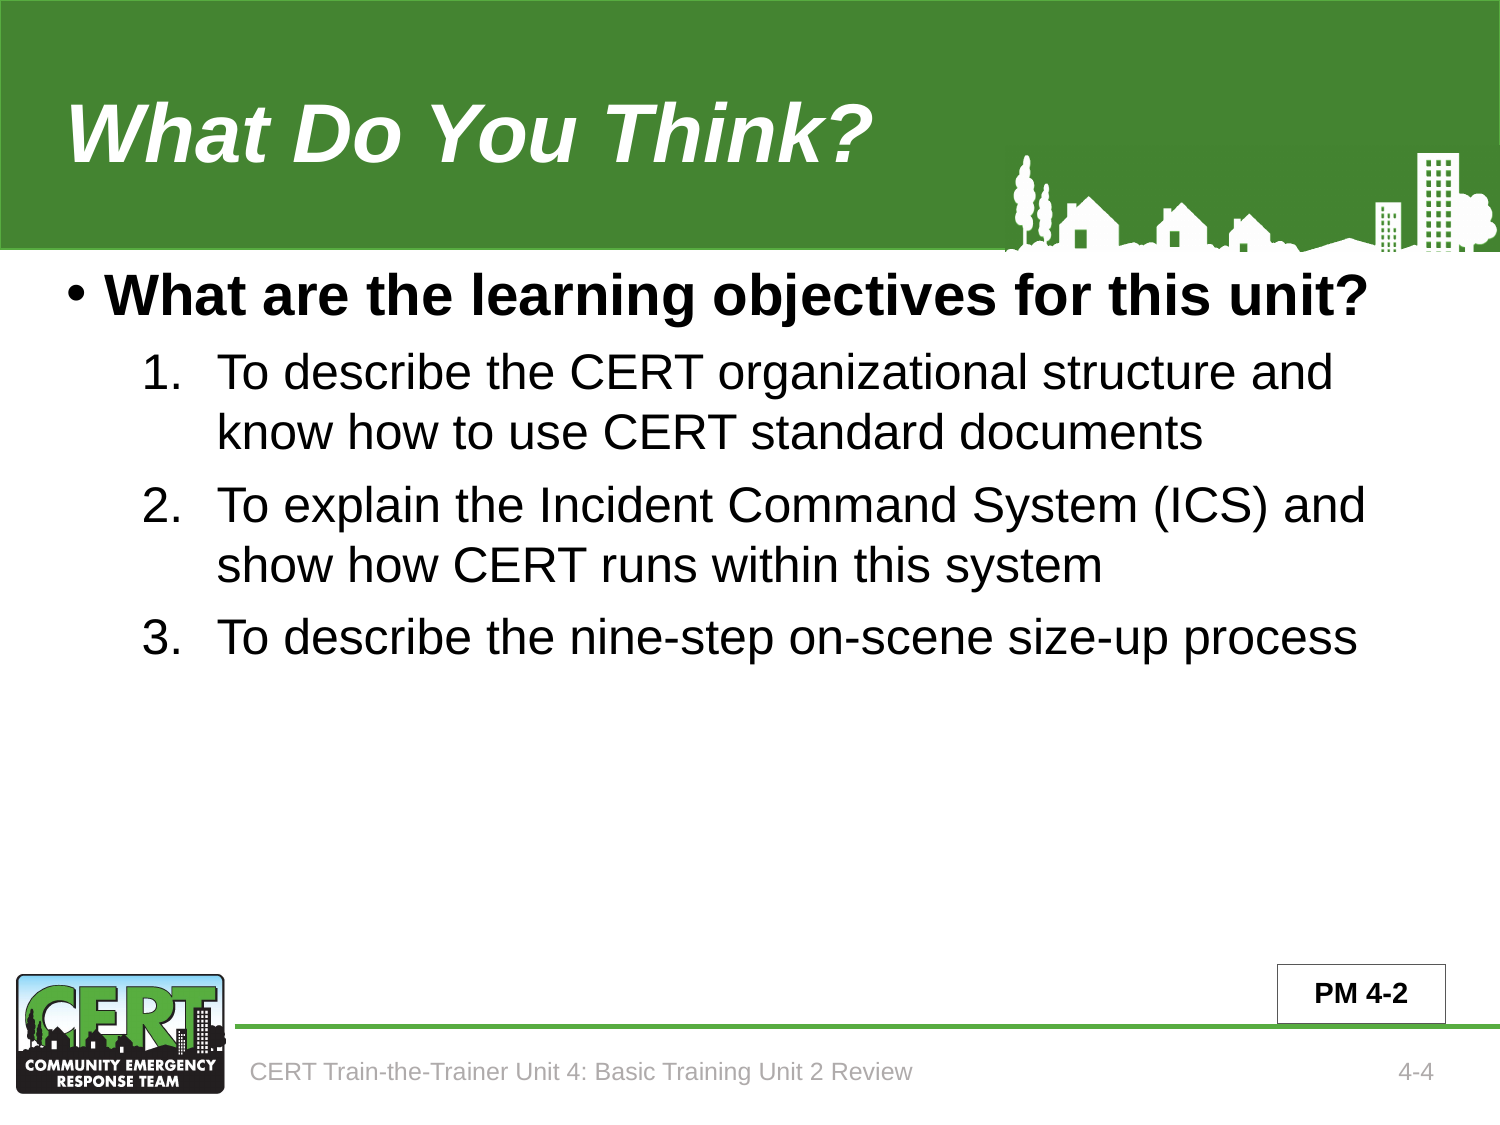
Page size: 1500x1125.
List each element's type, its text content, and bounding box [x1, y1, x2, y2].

list CERT Train-the-Trainer Unit 4: Basic Training Unit 2 Review [234, 1047, 963, 1098]
list What are the learning objectives for this unit? To describe the CERT organizational structure and know how to use CERT standard documents To explain the Incident Command System (ICS) and show how CERT runs within this system To describe the nine-step on-scene size-up process [51, 249, 1449, 1034]
picture [1005, 145, 1500, 252]
title Learning Objectives (Unit 2) [182, 161, 1135, 249]
list 4-4 [1153, 1047, 1450, 1098]
list PM 4-2 [1277, 964, 1446, 1024]
picture [15, 973, 226, 1094]
text_box What Do You Think? [50, 51, 1004, 219]
